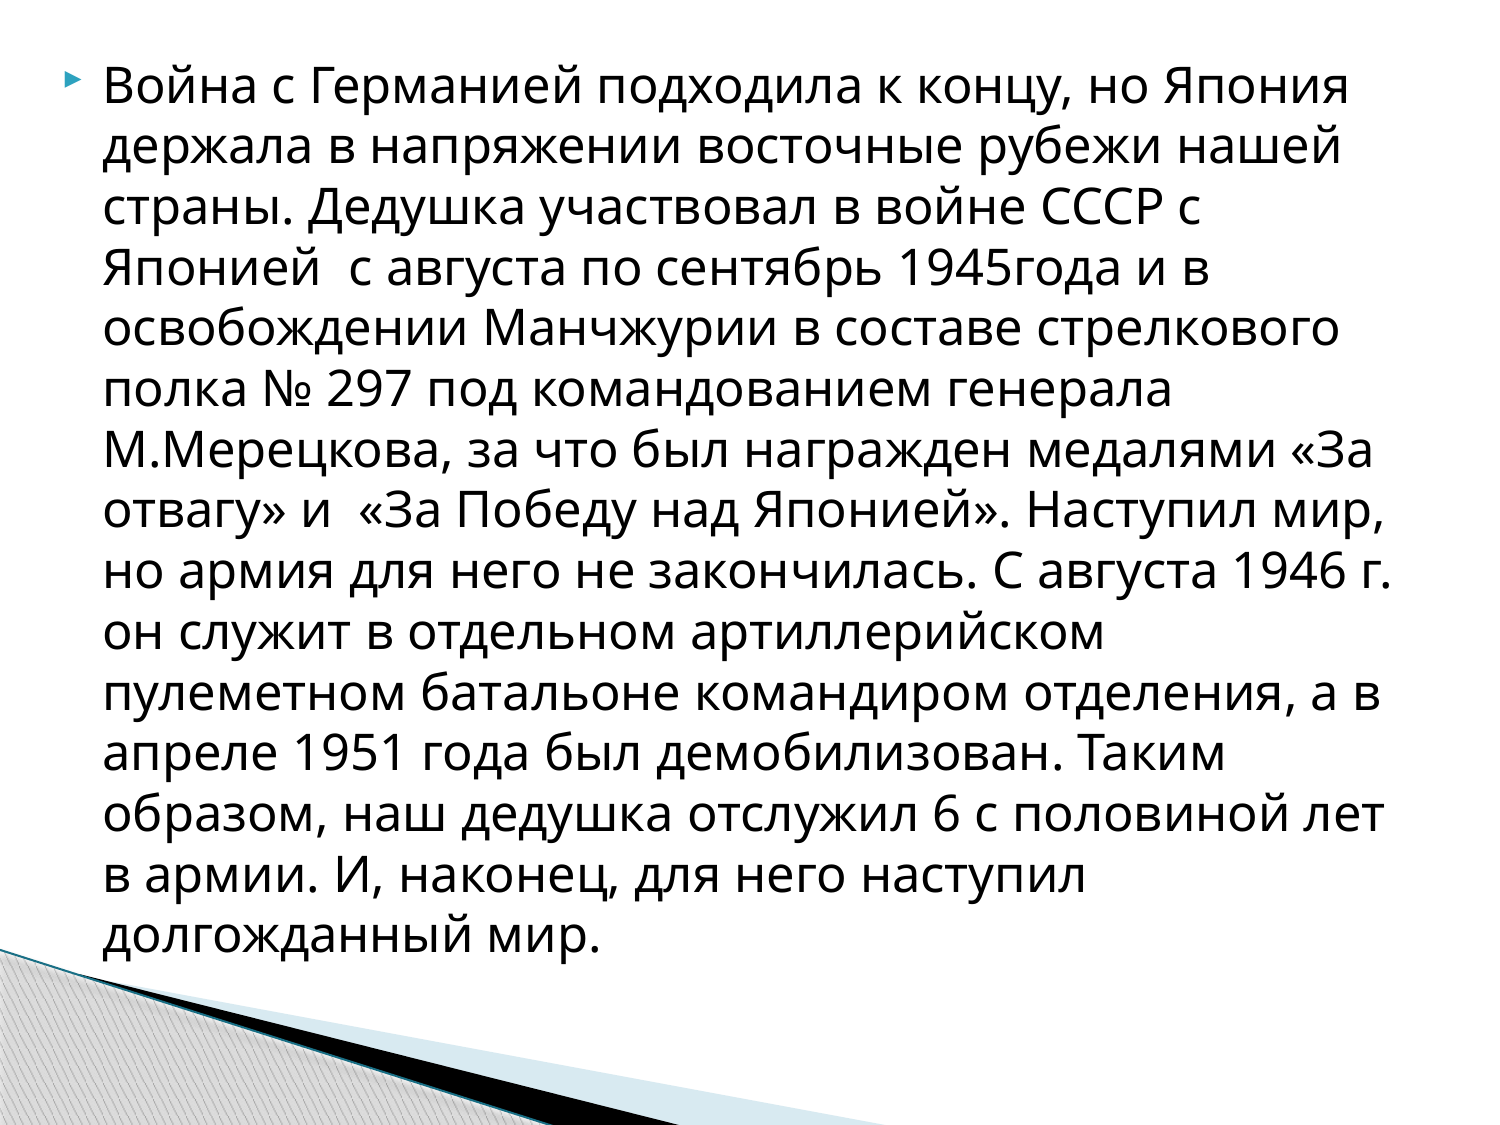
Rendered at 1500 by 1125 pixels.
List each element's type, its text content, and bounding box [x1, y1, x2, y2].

list Война с Германией подходила к концу, но Япония держала в напряжении восточные рубежи нашей страны. Дедушка участвовал в войне СССР с Японией с августа по сентябрь 1945года и в освобождении Манчжурии в составе стрелкового полка № 297 под командованием генерала М.Мерецкова, за что был награжден медалями «За отвагу» и «За Победу над Японией». Наступил мир, но армия для него не закончилась. С августа 1946 г. он служит в отдельном артиллерийском пулеметном батальоне командиром отделения, а в апреле 1951 года был демобилизован. Таким образом, наш дедушка отслужил 6 с половиной лет в армии. И, наконец, для него наступил долгожданный мир. [29, 45, 1425, 986]
